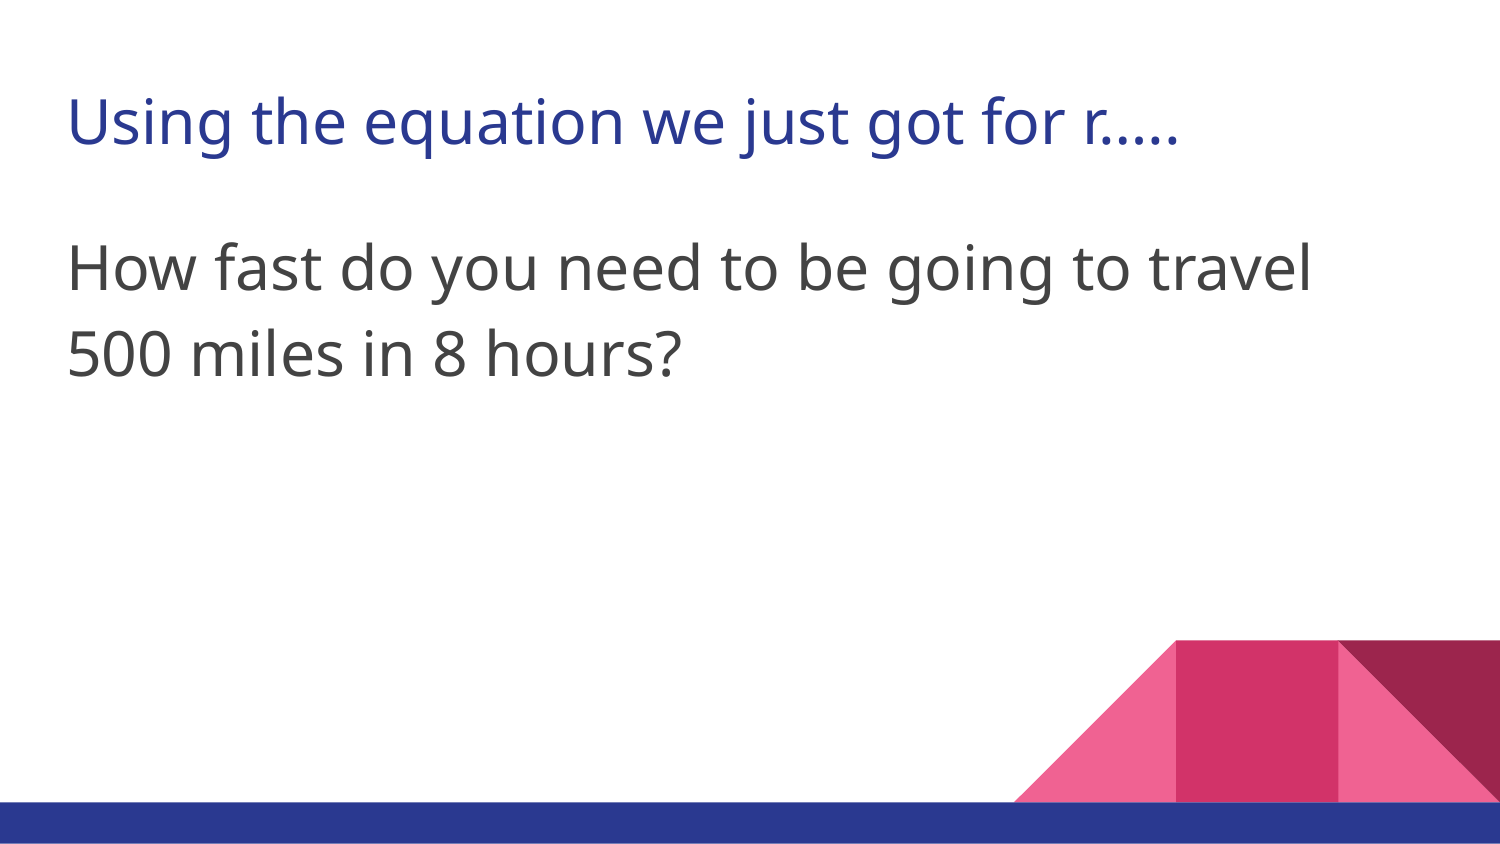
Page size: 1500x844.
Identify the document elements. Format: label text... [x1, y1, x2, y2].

list How fast do you need to be going to travel 500 miles in 8 hours? [51, 201, 1449, 750]
title Using the equation we just got for r….. [51, 67, 1449, 167]
